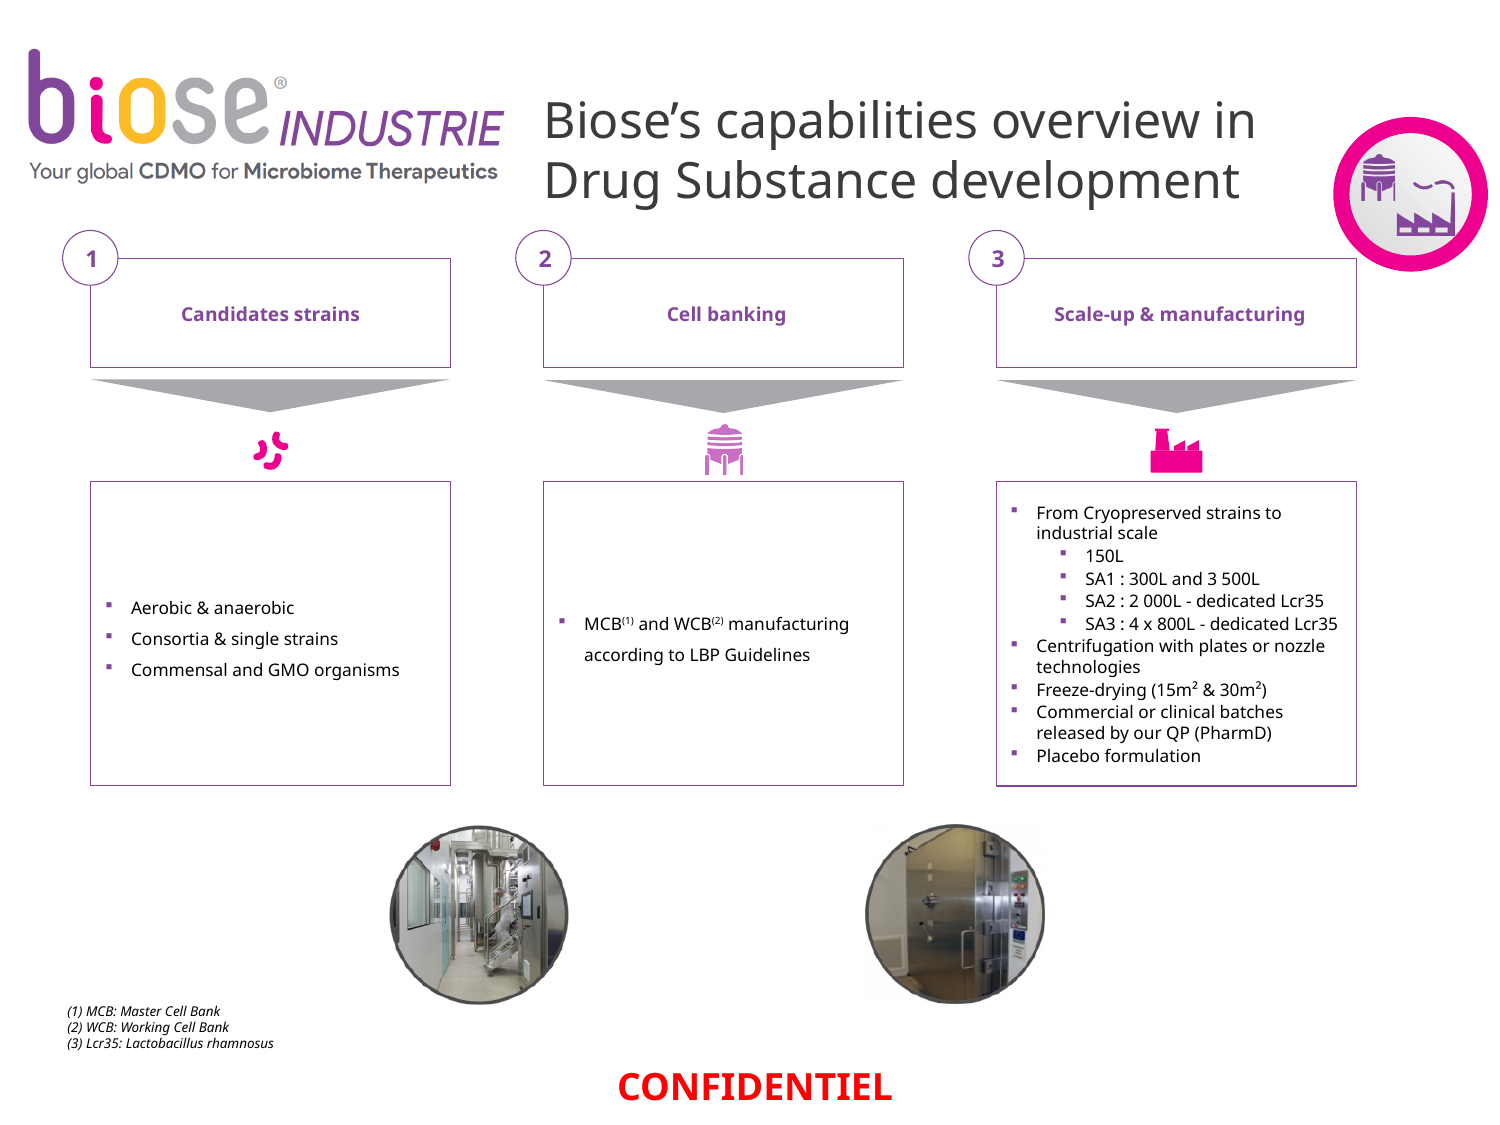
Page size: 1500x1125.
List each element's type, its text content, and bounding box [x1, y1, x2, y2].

picture [386, 825, 572, 1005]
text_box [251, 432, 290, 471]
text_box 3 [967, 228, 1026, 287]
list (1) MCB: Master Cell Bank (2) WCB: Working Cell Bank (3) Lcr35: Lactobacillus rhamnosus [52, 1002, 1448, 1052]
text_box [1150, 428, 1203, 473]
picture [865, 824, 1045, 1004]
picture [704, 424, 743, 476]
text_box Aerobic & anaerobic Consortia & single strains Commensal and GMO organisms [89, 480, 452, 787]
text_box CONFIDENTIEL [510, 1056, 1001, 1116]
text_box Scale-up & manufacturing [995, 257, 1358, 369]
picture [19, 37, 513, 215]
text_box [88, 377, 452, 414]
text_box [995, 378, 1359, 415]
text_box [541, 378, 906, 415]
title Biose’s capabilities overview in Drug Substance development [543, 87, 1337, 209]
text_box Cell banking [542, 257, 905, 369]
text_box 1 [61, 228, 120, 287]
text_box MCB(1) and WCB(2) manufacturing according to LBP Guidelines [542, 480, 905, 787]
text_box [1341, 124, 1481, 264]
text_box Candidates strains [89, 257, 452, 369]
text_box 2 [514, 228, 573, 287]
text_box From Cryopreserved strains to industrial scale 150L SA1 : 300L and 3 500L SA2 : 2 000L - dedicated Lcr35 SA3 : 4 x 800L - dedicated Lcr35 Centrifugation with plates or nozzle technologies Freeze-drying (15m² & 30m²) Commercial or clinical batches released by our QP (PharmD) Placebo formulation [995, 480, 1358, 788]
